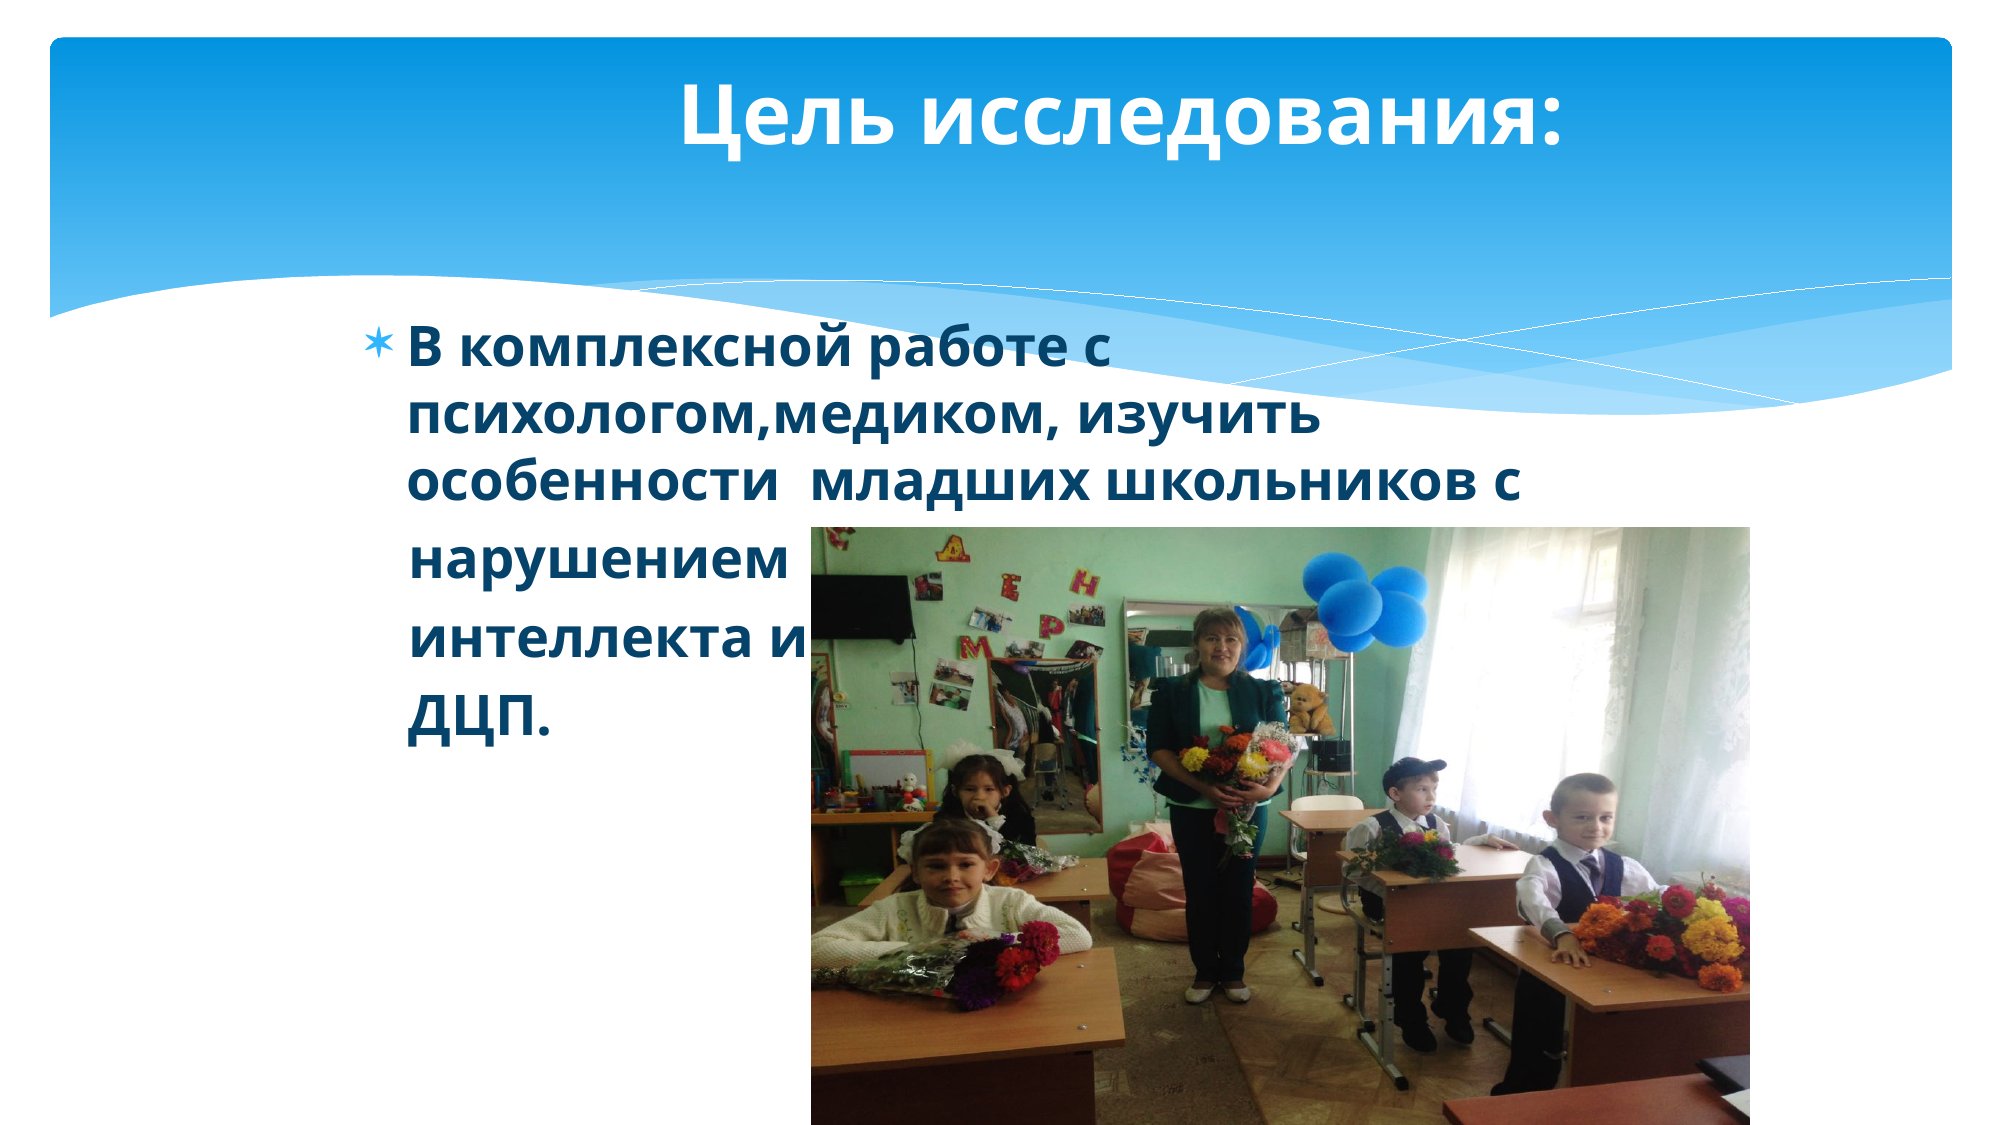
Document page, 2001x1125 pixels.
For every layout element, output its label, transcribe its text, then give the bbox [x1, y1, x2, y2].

list В комплексной работе с психологом,медиком, изучить особенности младших школьников с нарушением интеллекта и ДЦП. [350, 302, 1544, 823]
picture [810, 526, 1751, 1125]
title Цель исследования: [569, 102, 1674, 220]
